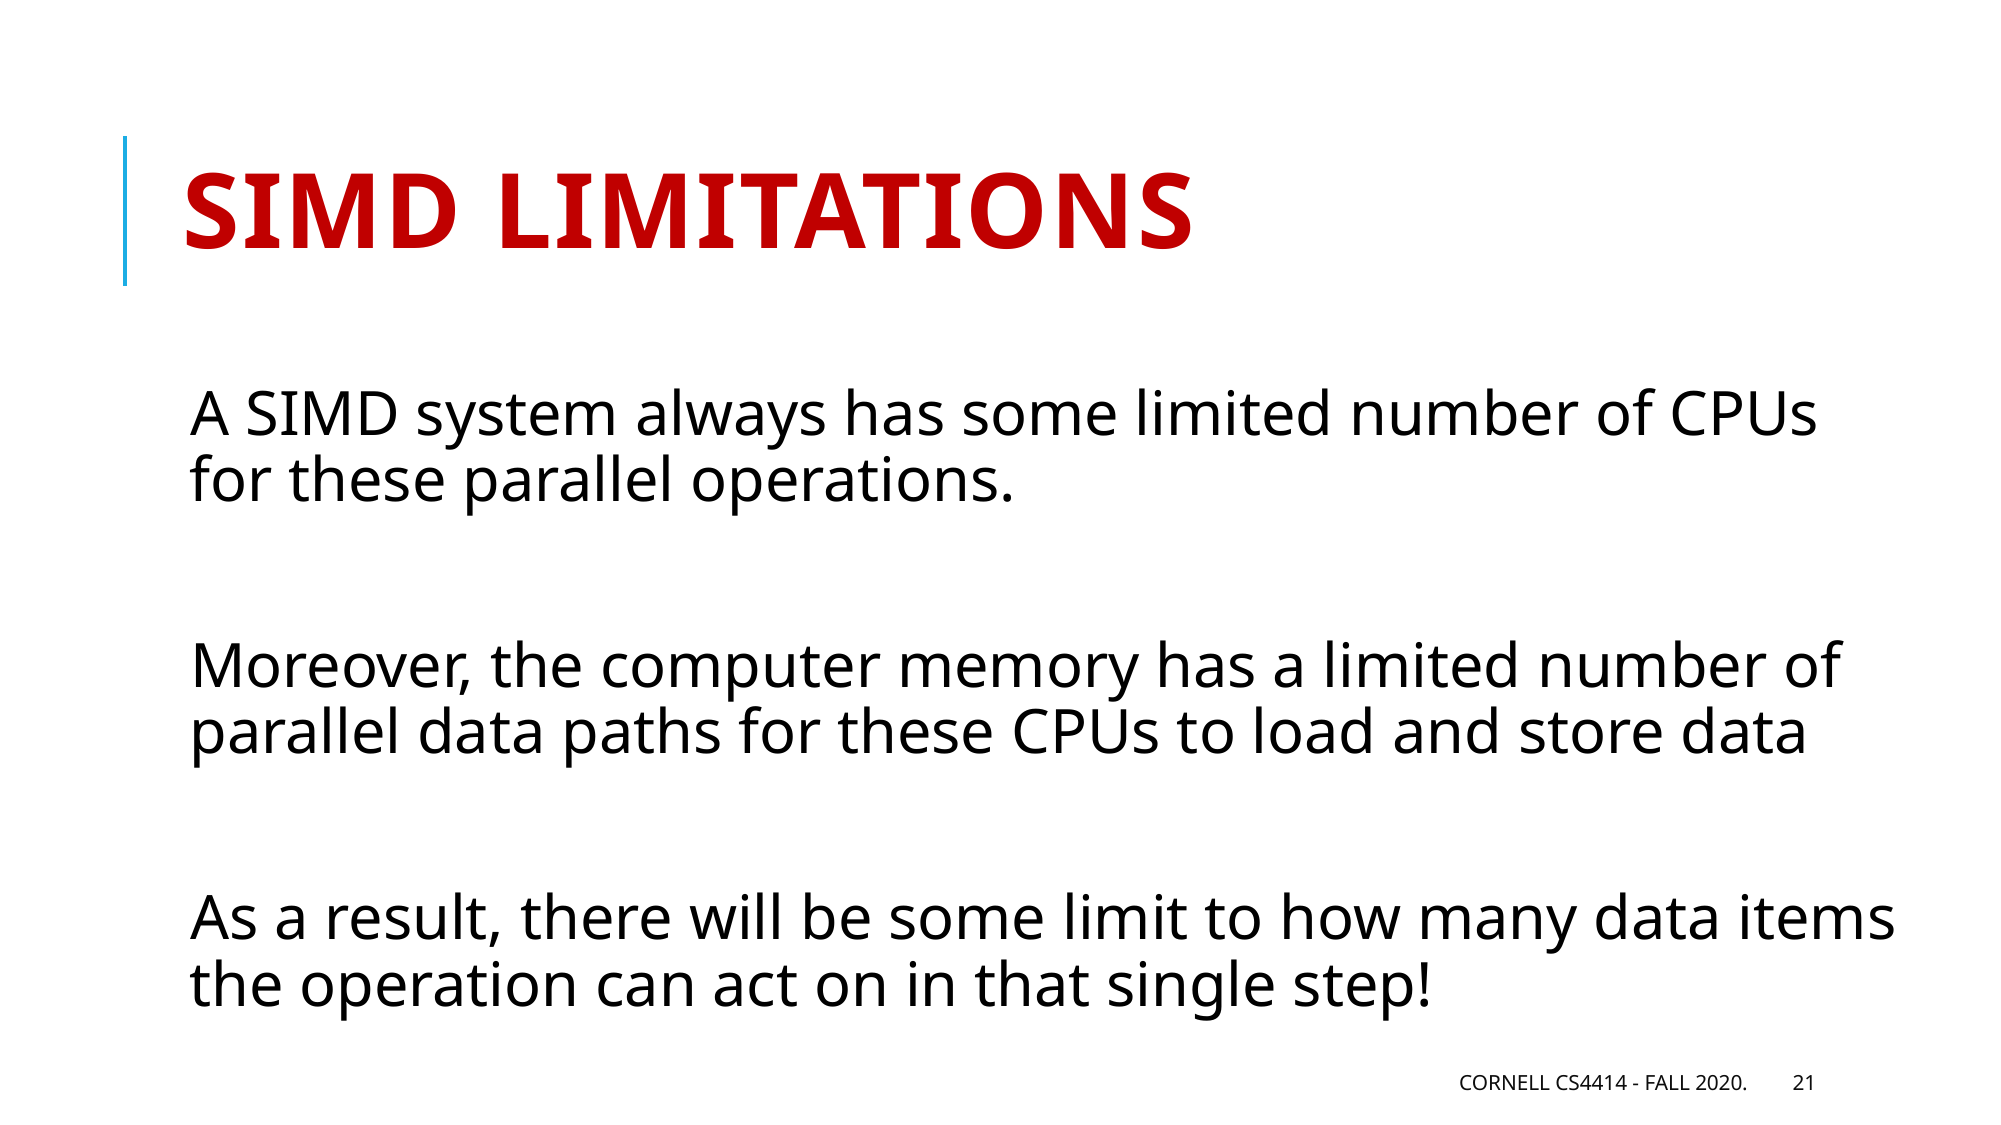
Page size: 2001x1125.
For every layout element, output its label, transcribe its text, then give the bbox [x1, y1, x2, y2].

title SIMD limitations [168, 96, 1914, 342]
slide_number 21 [1777, 1061, 1938, 1107]
list A SIMD system always has some limited number of CPUs for these parallel operations. Moreover, the computer memory has a limited number of parallel data paths for these CPUs to load and store data As a result, there will be some limit to how many data items the operation can act on in that single step! [168, 375, 1914, 1035]
footer Cornell CS4414 - Fall 2020. [794, 1061, 1763, 1107]
